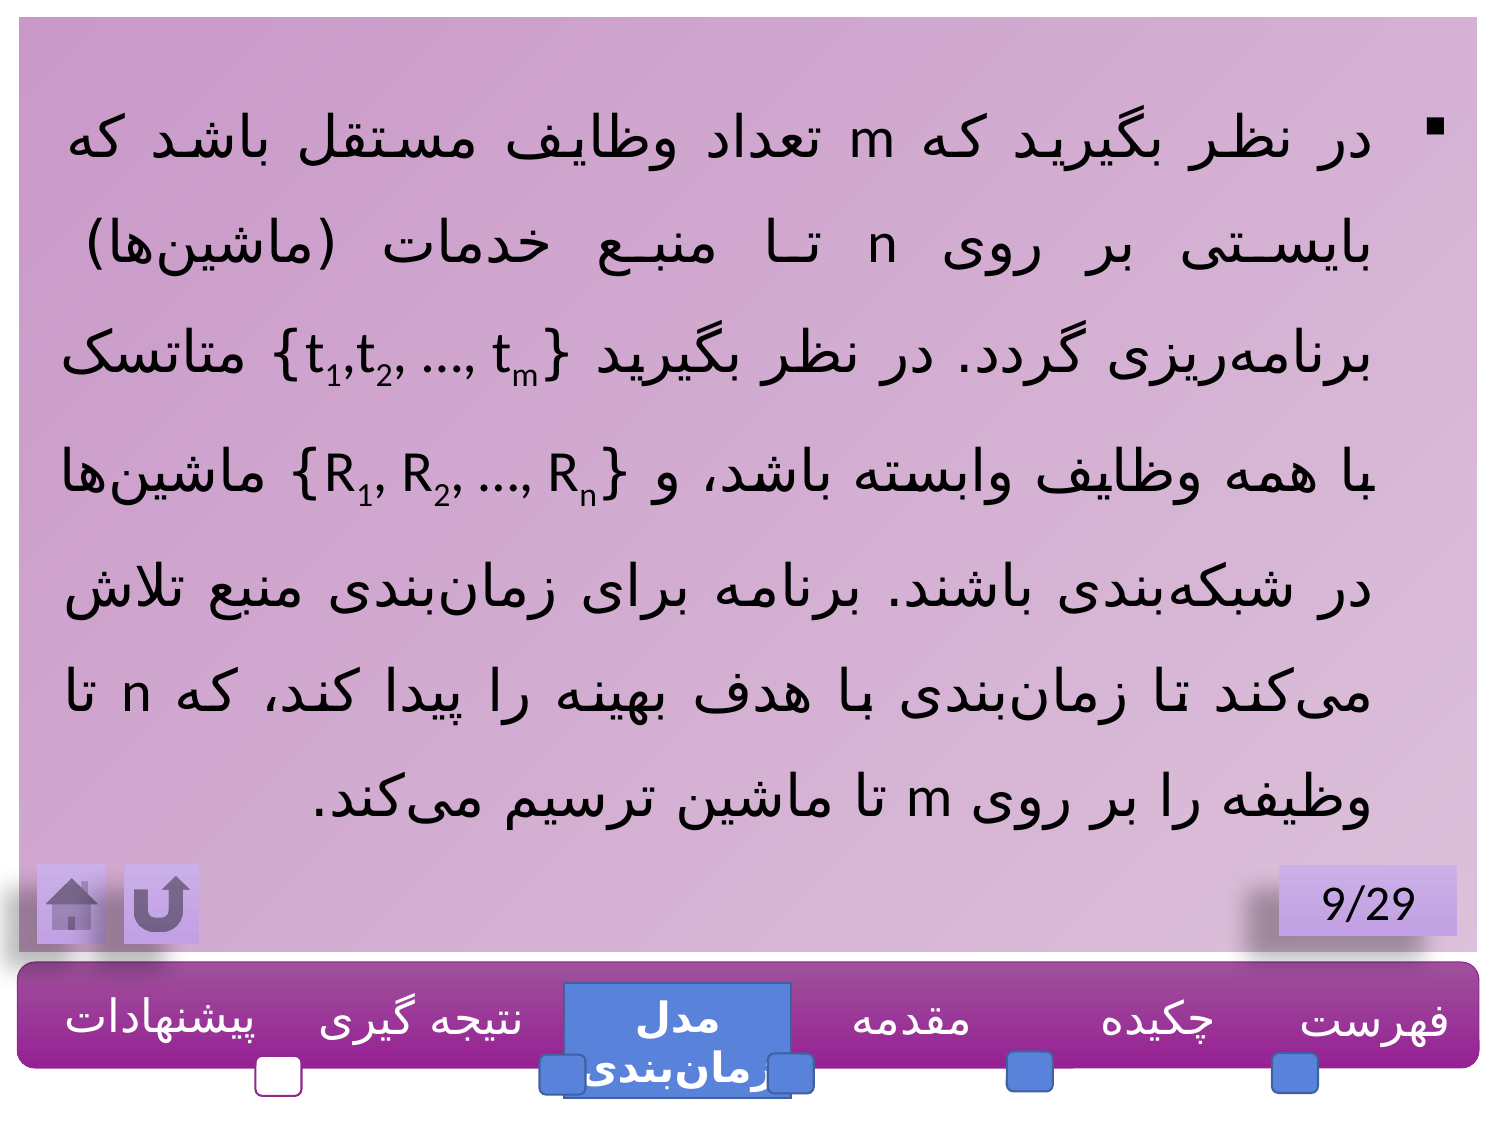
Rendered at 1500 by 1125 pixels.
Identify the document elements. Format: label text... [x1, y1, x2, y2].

text_box [37, 27, 44, 863]
text_box فهرست [1279, 982, 1472, 1053]
text_box نتیجه گیری [284, 981, 559, 1052]
text_box [37, 863, 107, 945]
text_box [1005, 1050, 1054, 1093]
text_box [1270, 1051, 1320, 1095]
text_box پیشنهادات [37, 978, 285, 1049]
text_box مدل زمان‌بندی [563, 982, 792, 1099]
text_box [16, 961, 1480, 1069]
text_box [538, 1053, 587, 1096]
text_box 9/29 [1279, 864, 1457, 937]
text_box [766, 1052, 815, 1095]
text_box [16, 14, 1480, 955]
text_box چکیده [1036, 981, 1279, 1052]
text_box [124, 863, 200, 944]
text_box مقدمه [791, 981, 1032, 1052]
text_box در نظر بگیرید که m تعداد وظایف مستقل باشد که بایستی بر روی n تا منبع خدمات (ماشین‌ها) برنامه‌ریزی گردد. در نظر بگیرید {t1,t2, …, tm} متاتسک با همه وظایف وابسته باشد، و {R1, R2, …, Rn} ماشین‌ها در شبکه‌بندی باشند. برنامه برای زمان‌بندی منبع تلاش می‌کند تا زمان‌بندی با هدف بهینه را پیدا کند، که n تا وظیفه را بر روی m تا ماشین ترسیم می‌کند. [44, 27, 1464, 864]
text_box [254, 1054, 303, 1097]
